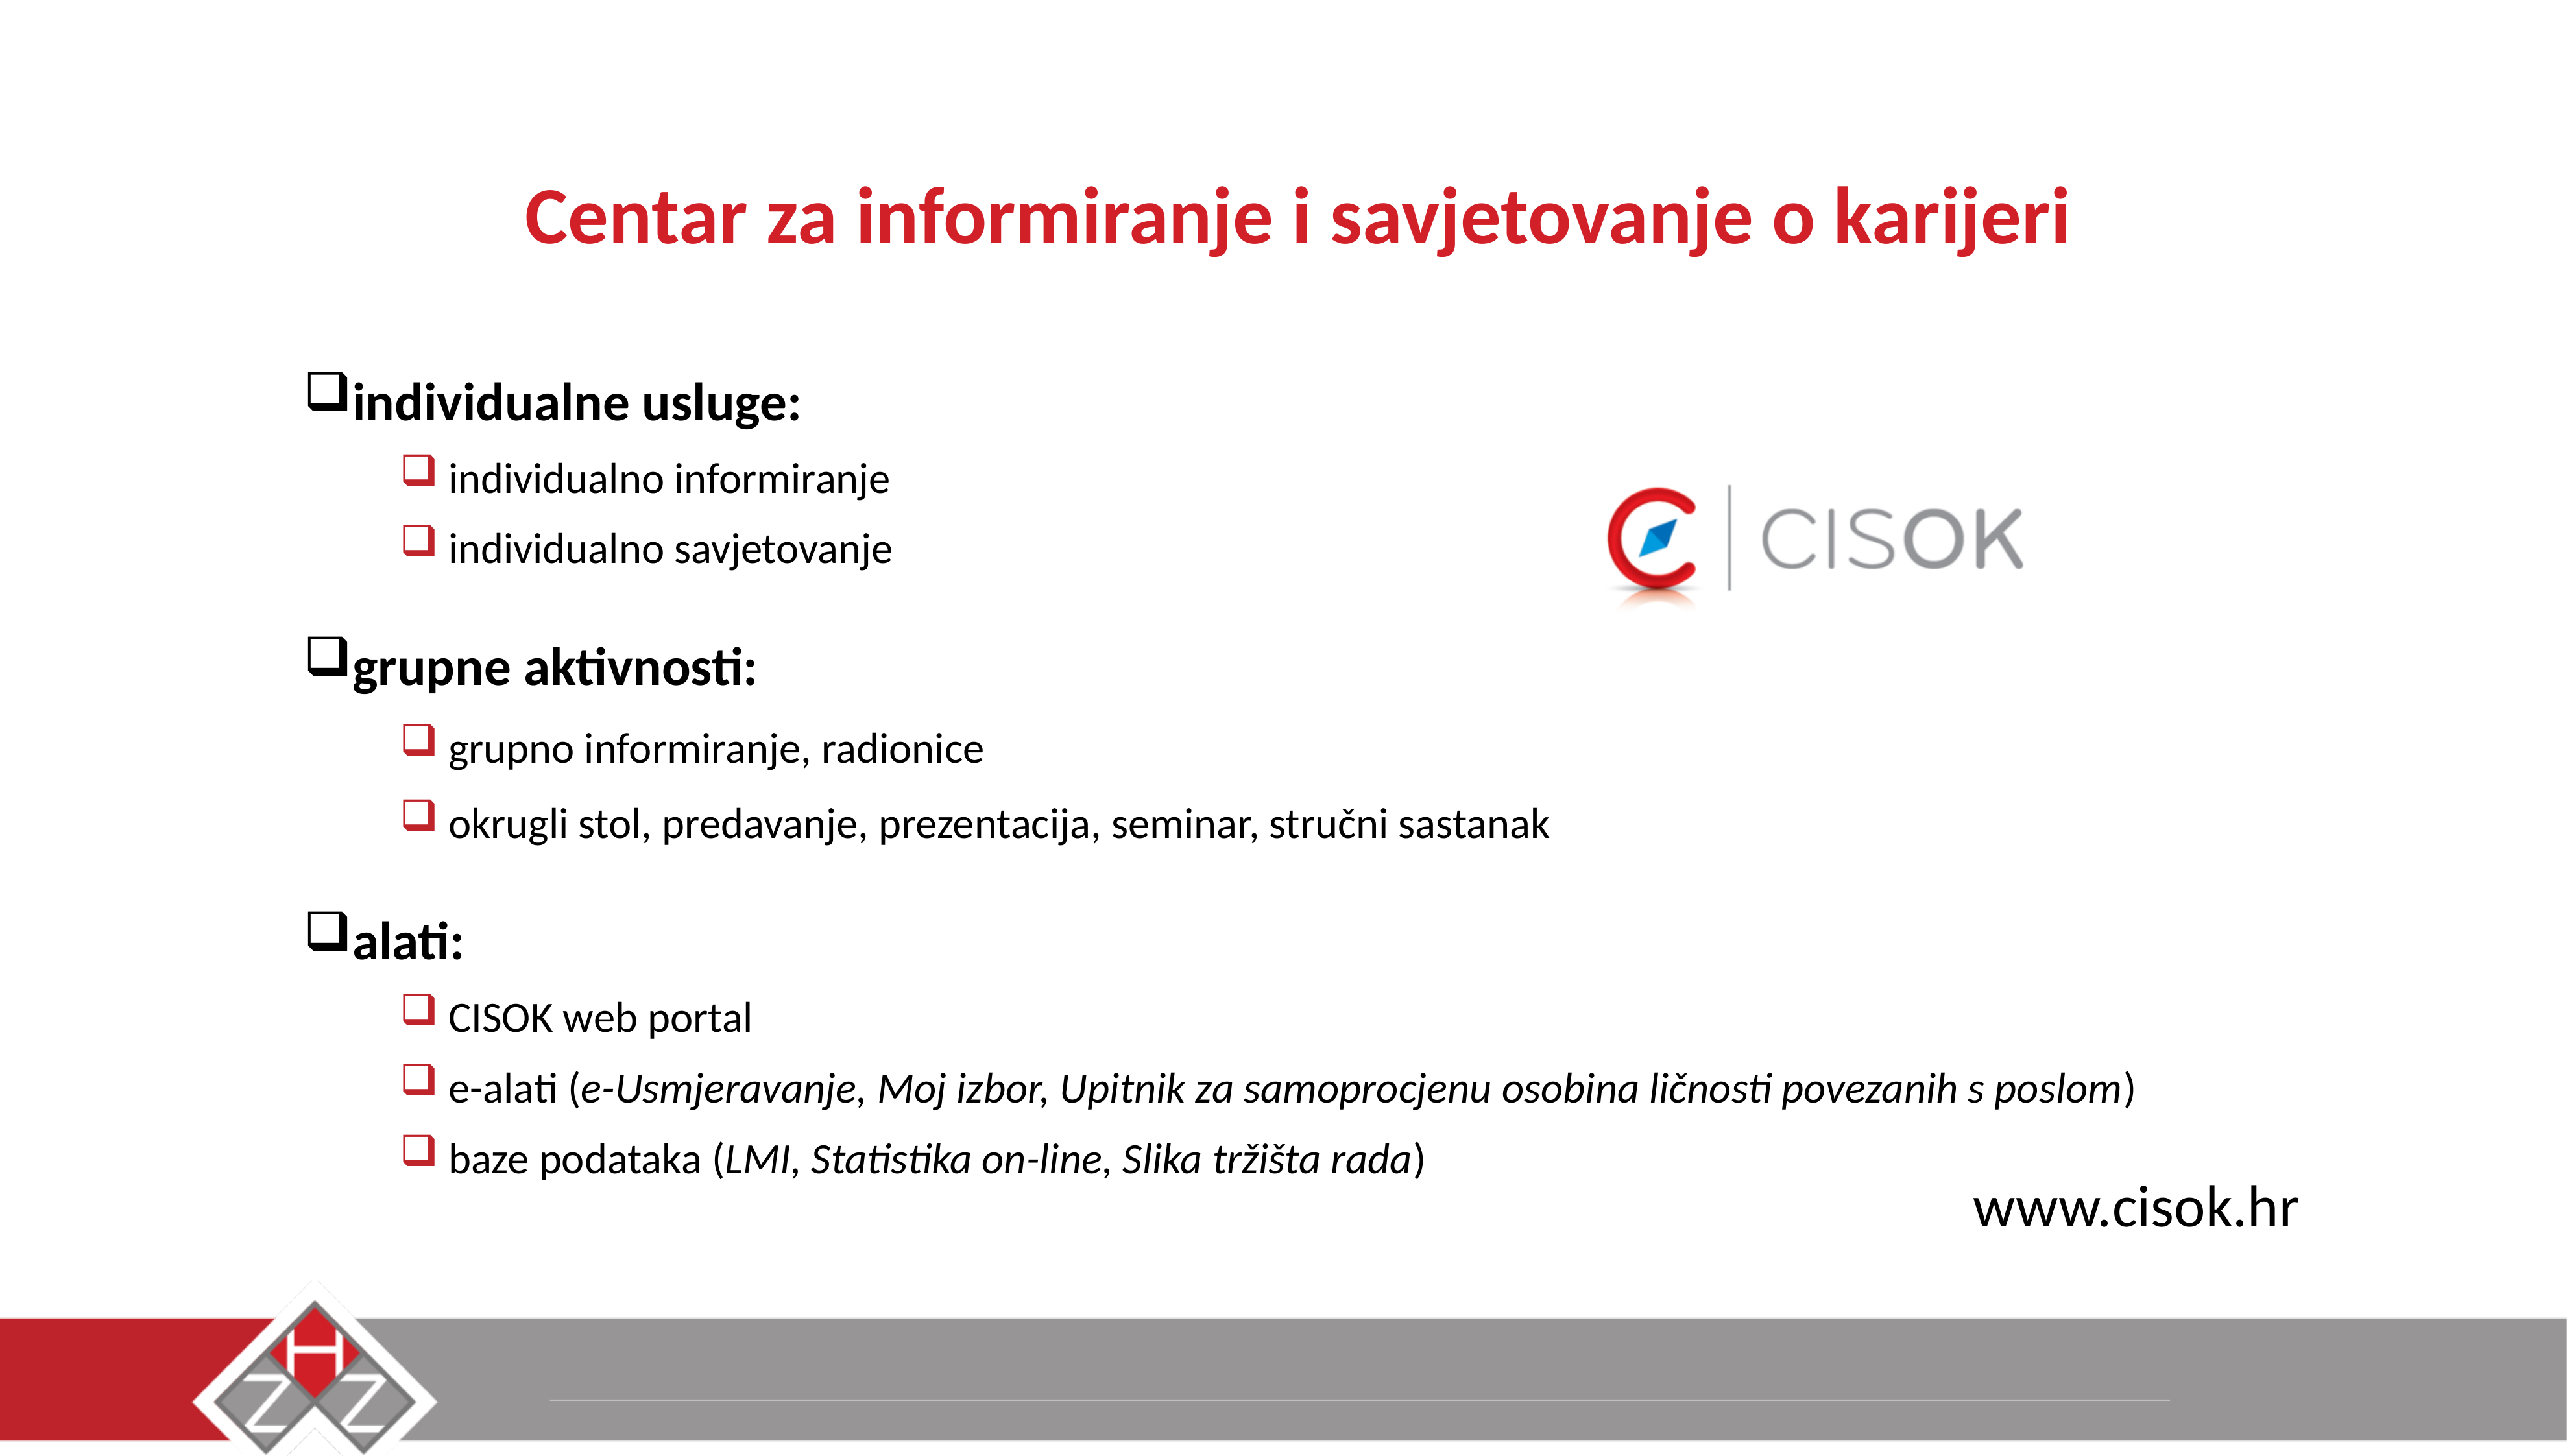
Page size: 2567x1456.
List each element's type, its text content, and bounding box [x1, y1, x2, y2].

title Centar za informiranje i savjetovanje o karijeri [243, 147, 2354, 302]
picture [0, 1279, 2567, 1456]
text_box www.cisok.hr [1360, 1162, 2310, 1243]
picture [1583, 458, 2057, 642]
list individualne usluge: individualno informiranje individualno savjetovanje grupne aktivnosti: grupno informiranje, radionice okrugli stol, predavanje, prezentacija, seminar, stručni sastanak alati: CISOK web portal e-alati (e-Usmjeravanje, Moj izbor, Upitnik za samoprocjenu osobina ličnosti povezanih s poslom) baze podataka (LMI, Statistika on-line, Slika tržišta rada) [198, 316, 2354, 1279]
